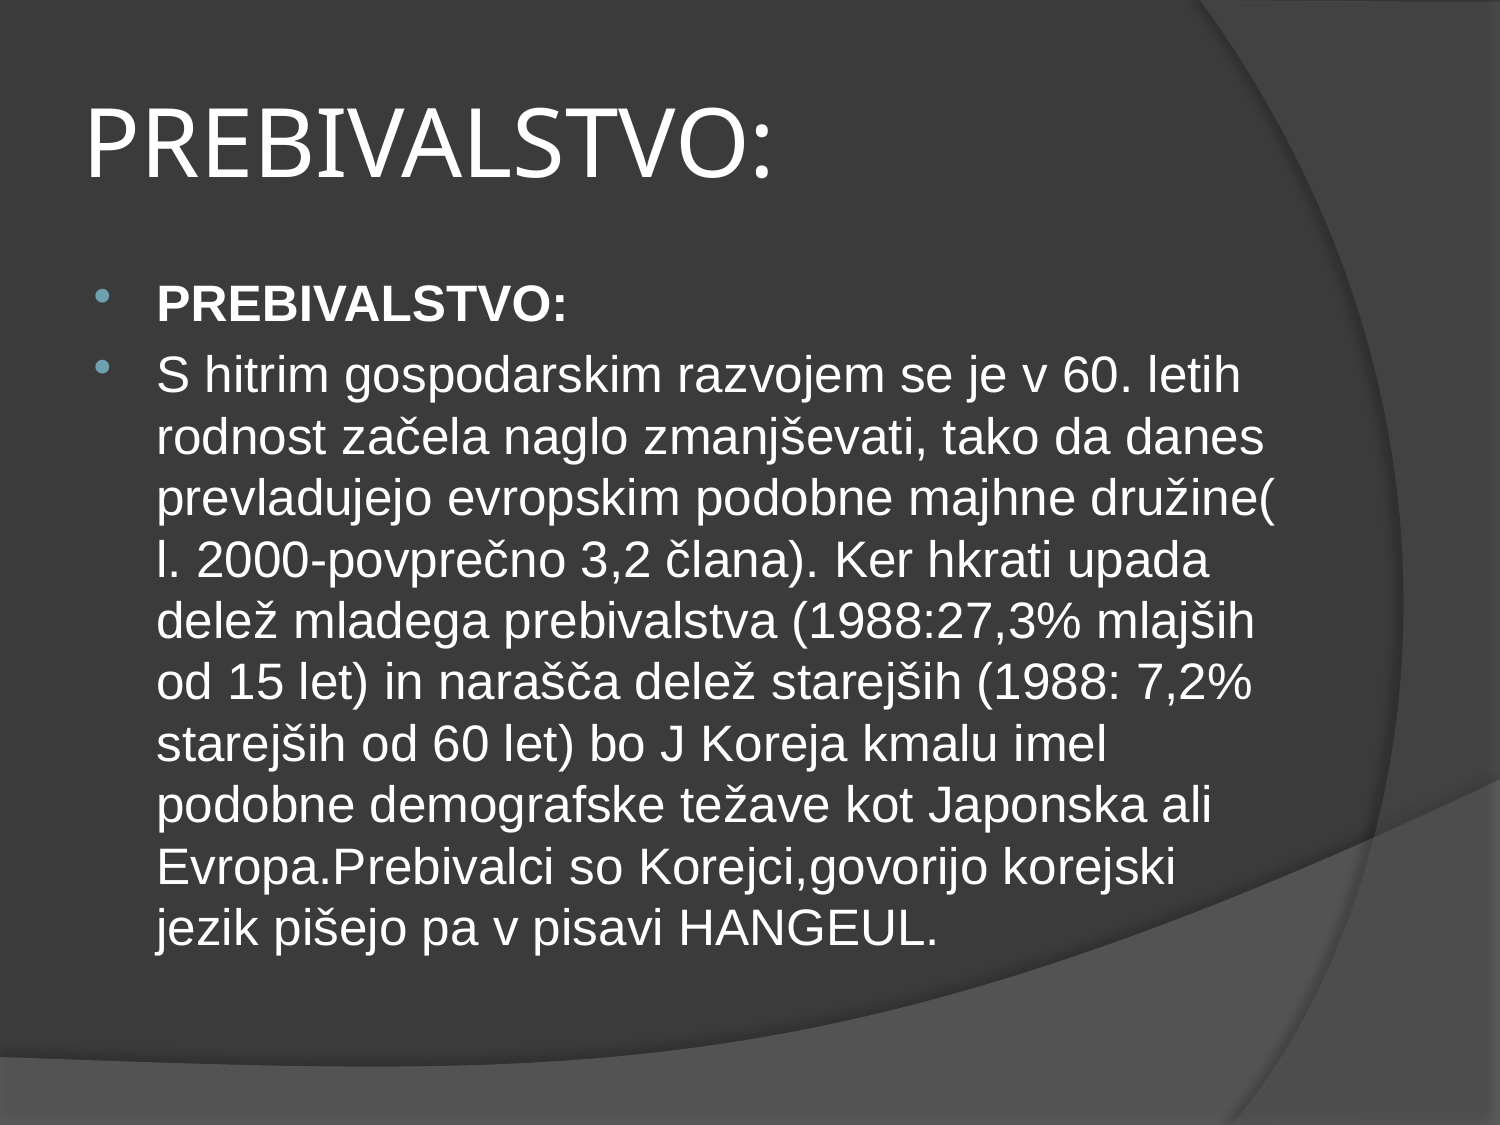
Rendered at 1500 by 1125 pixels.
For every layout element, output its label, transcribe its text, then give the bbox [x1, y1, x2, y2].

title PREBIVALSTVO: [75, 45, 1300, 233]
list PREBIVALSTVO: S hitrim gospodarskim razvojem se je v 60. letih rodnost začela naglo zmanjševati, tako da danes prevladujejo evropskim podobne majhne družine( l. 2000-povprečno 3,2 člana). Ker hkrati upada delež mladega prebivalstva (1988:27,3% mlajših od 15 let) in narašča delež starejših (1988: 7,2% starejših od 60 let) bo J Koreja kmalu imel podobne demografske težave kot Japonska ali Evropa.Prebivalci so Korejci,govorijo korejski jezik pišejo pa v pisavi HANGEUL. [75, 262, 1300, 1005]
